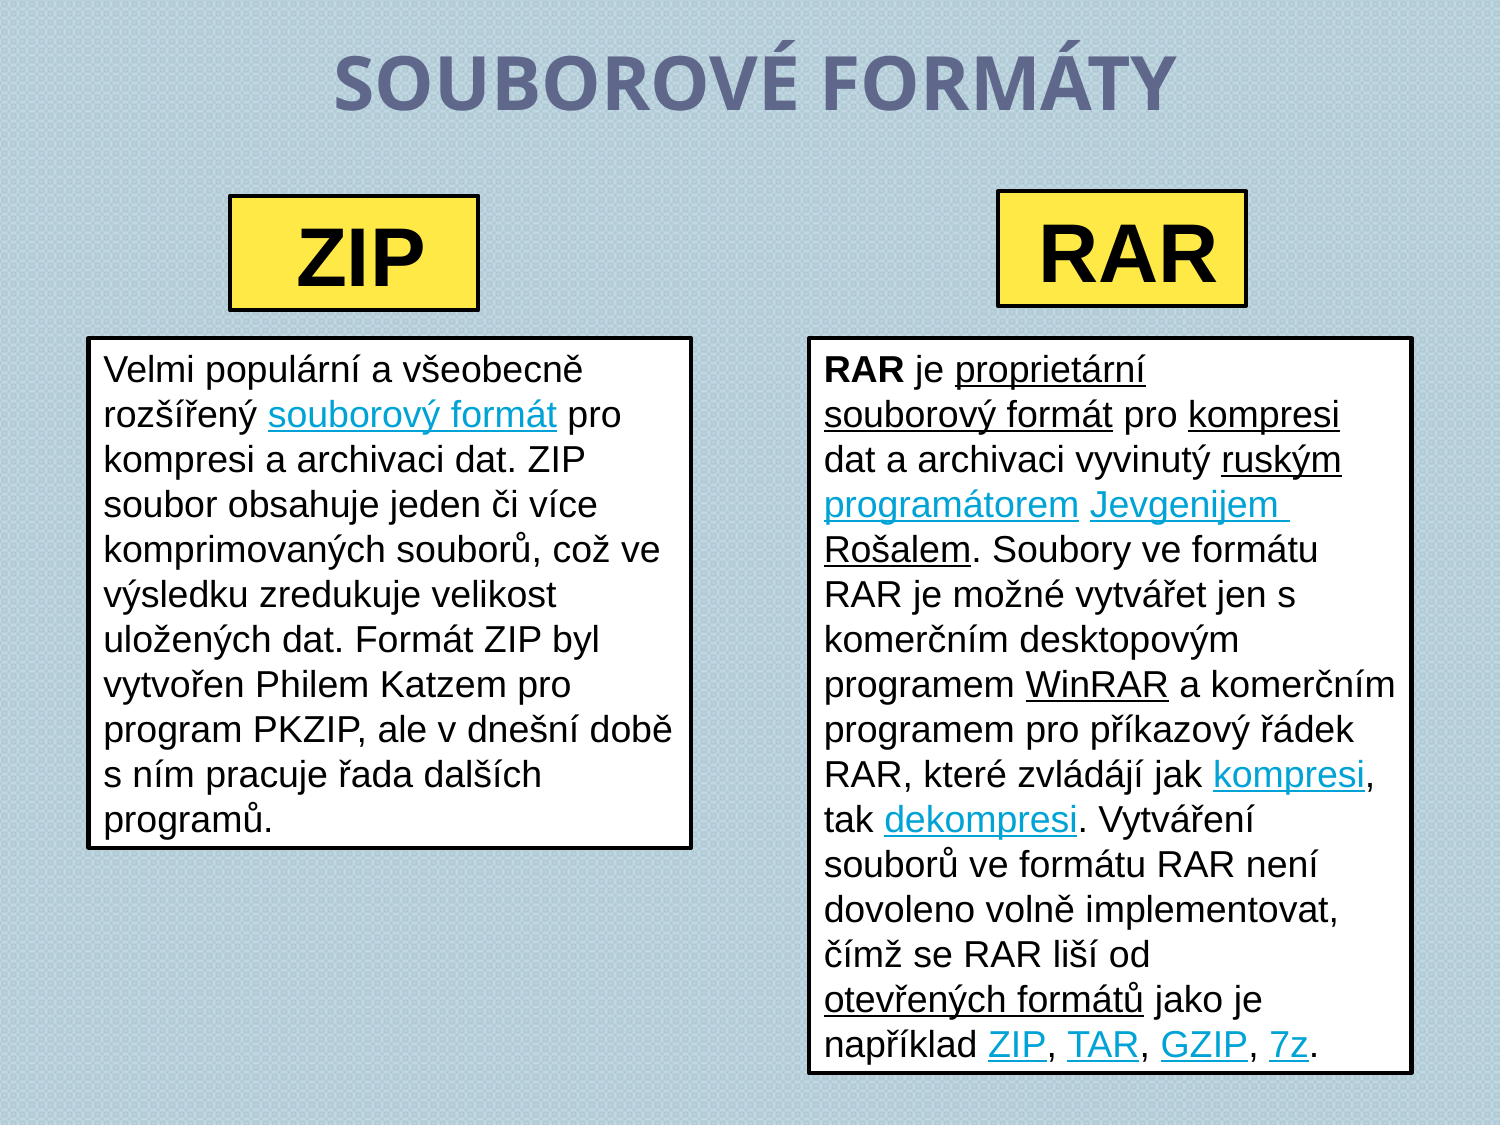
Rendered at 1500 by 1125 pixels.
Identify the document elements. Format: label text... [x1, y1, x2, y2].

text_box Velmi populární a všeobecně rozšířený souborový formát pro kompresi a archivaci dat. ZIP soubor obsahuje jeden či více komprimovaných souborů, což ve výsledku zredukuje velikost uložených dat. Formát ZIP byl vytvořen Philem Katzem pro program PKZIP, ale v dnešní době s ním pracuje řada dalších programů. [86, 336, 693, 850]
text_box RAR je proprietární souborový formát pro kompresi dat a archivaci vyvinutý ruským programátorem Jevgenijem Rošalem. Soubory ve formátu RAR je možné vytvářet jen s komerčním desktopovým programem WinRAR a komerčním programem pro příkazový řádek RAR, které zvládájí jak kompresi, tak dekompresi. Vytváření souborů ve formátu RAR není dovoleno volně implementovat, čímž se RAR liší od otevřených formátů jako je například ZIP, TAR, GZIP, 7z. [807, 336, 1414, 1075]
title Souborové formáty [64, 30, 1447, 133]
text_box RAR [996, 189, 1248, 308]
text_box ZIP [228, 194, 480, 312]
